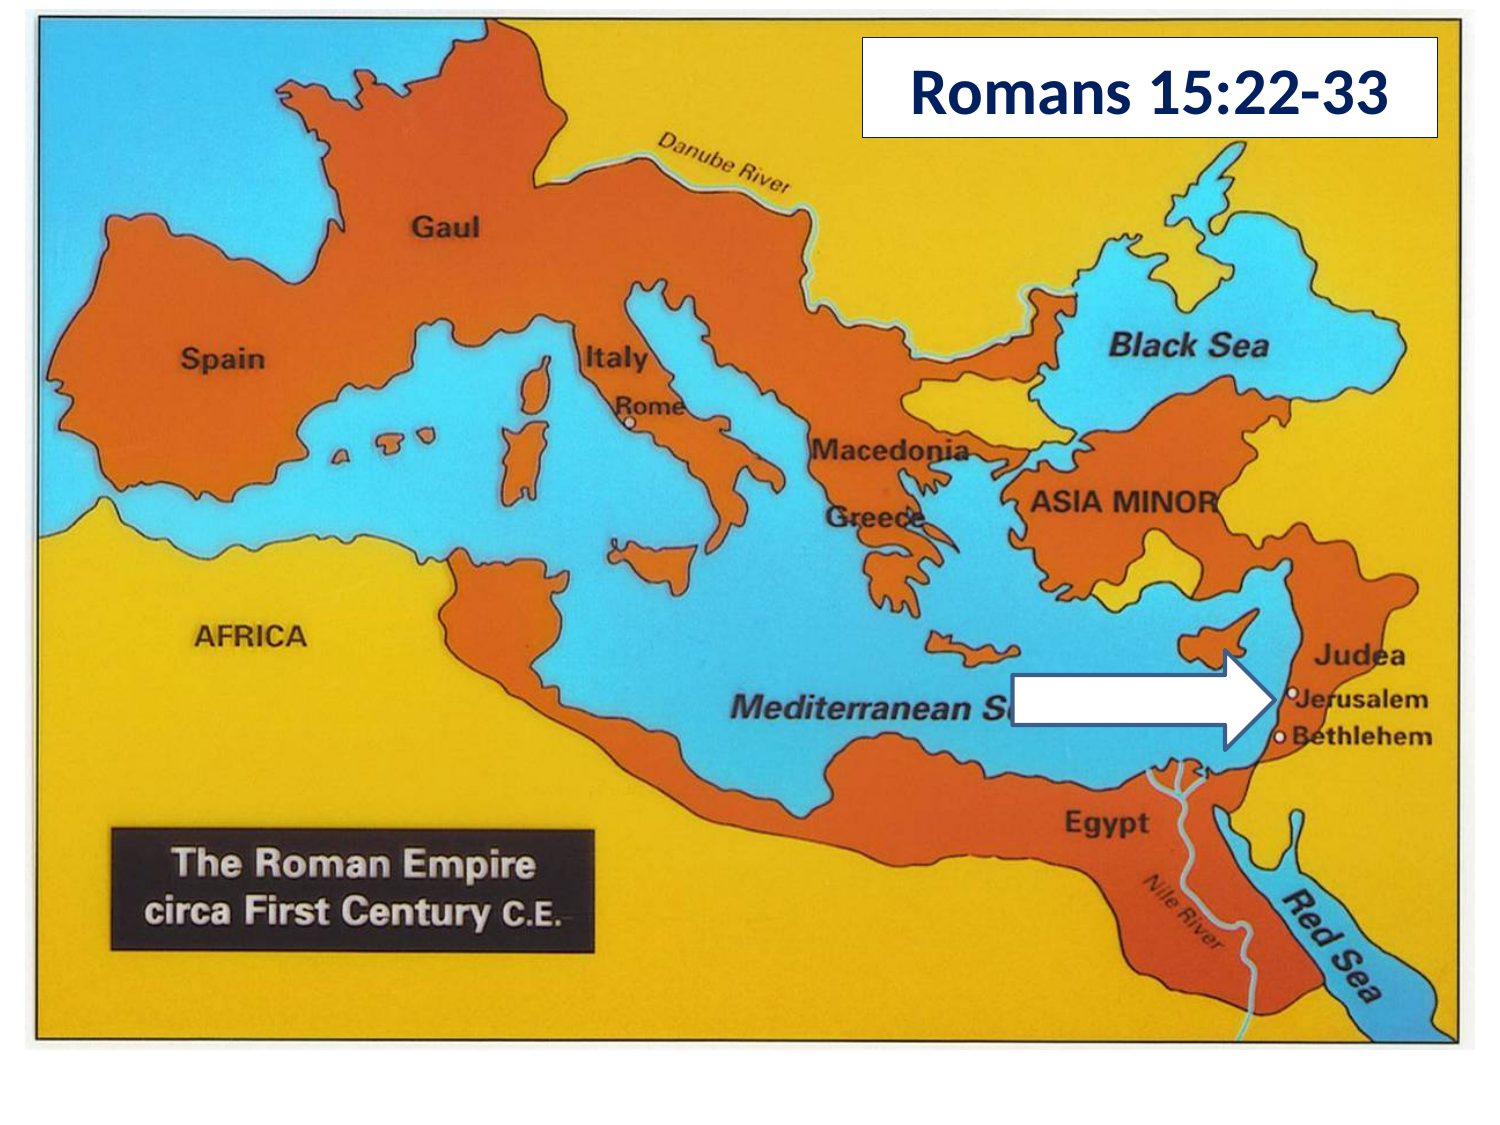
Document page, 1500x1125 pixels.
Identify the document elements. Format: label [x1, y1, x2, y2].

picture [24, 9, 1476, 1051]
